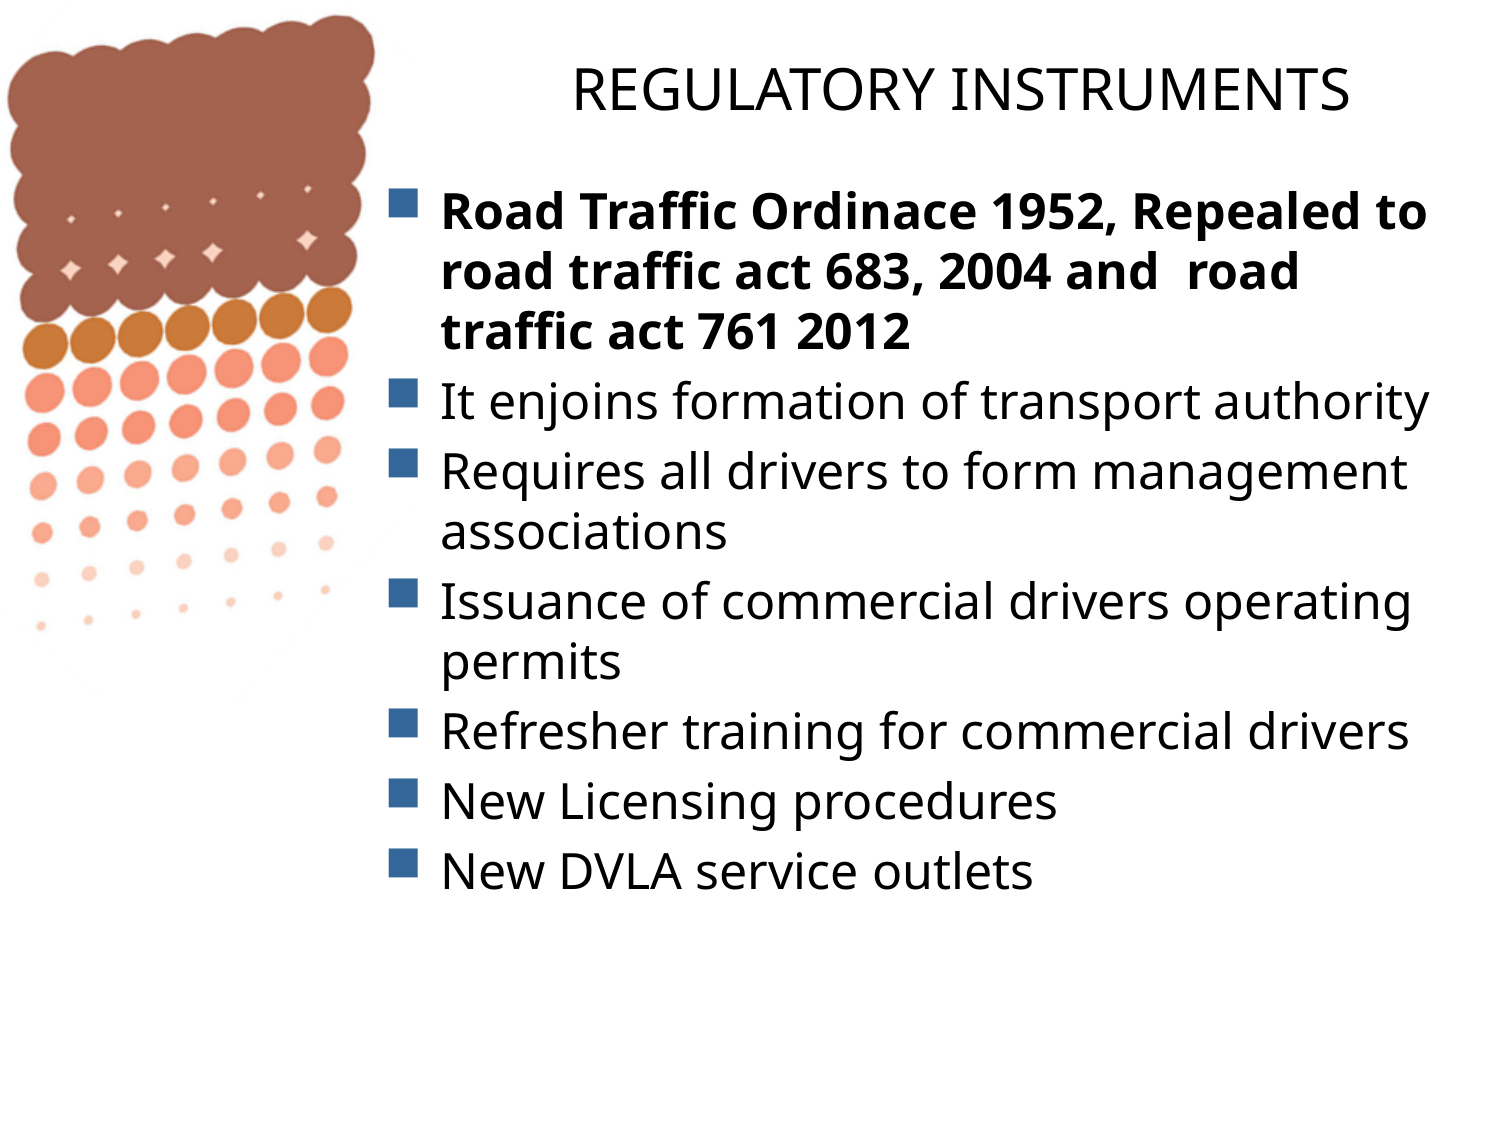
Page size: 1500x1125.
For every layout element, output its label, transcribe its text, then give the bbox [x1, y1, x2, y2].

title REGULATORY INSTRUMENTS [443, 45, 1480, 172]
list Road Traffic Ordinace 1952, Repealed to road traffic act 683, 2004 and road traffic act 761 2012 It enjoins formation of transport authority Requires all drivers to form management associations Issuance of commercial drivers operating permits Refresher training for commercial drivers New Licensing procedures New DVLA service outlets [369, 172, 1480, 1005]
picture [0, 0, 422, 703]
